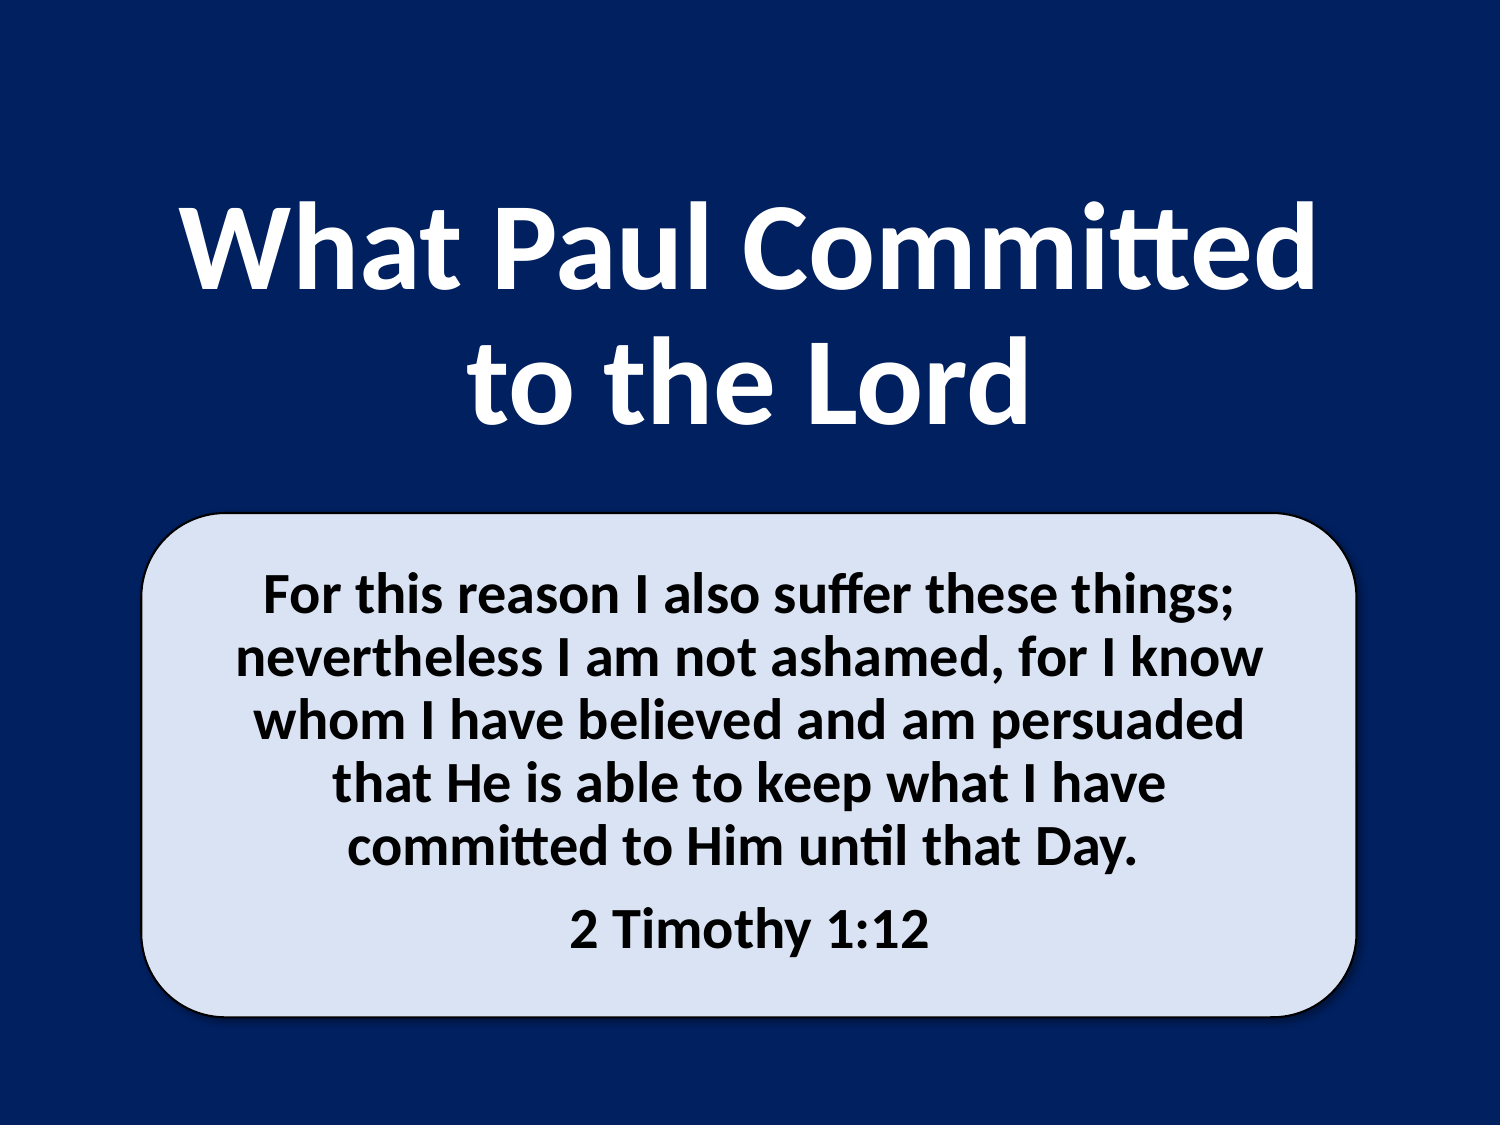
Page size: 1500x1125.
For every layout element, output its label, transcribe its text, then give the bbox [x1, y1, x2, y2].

title What Paul Committed to the Lord [112, 144, 1388, 459]
text_box [140, 511, 1358, 1019]
subtitle For this reason I also suffer these things; nevertheless I am not ashamed, for I know whom I have believed and am persuaded that He is able to keep what I have committed to Him until that Day. 2 Timothy 1:12 [187, 556, 1313, 979]
